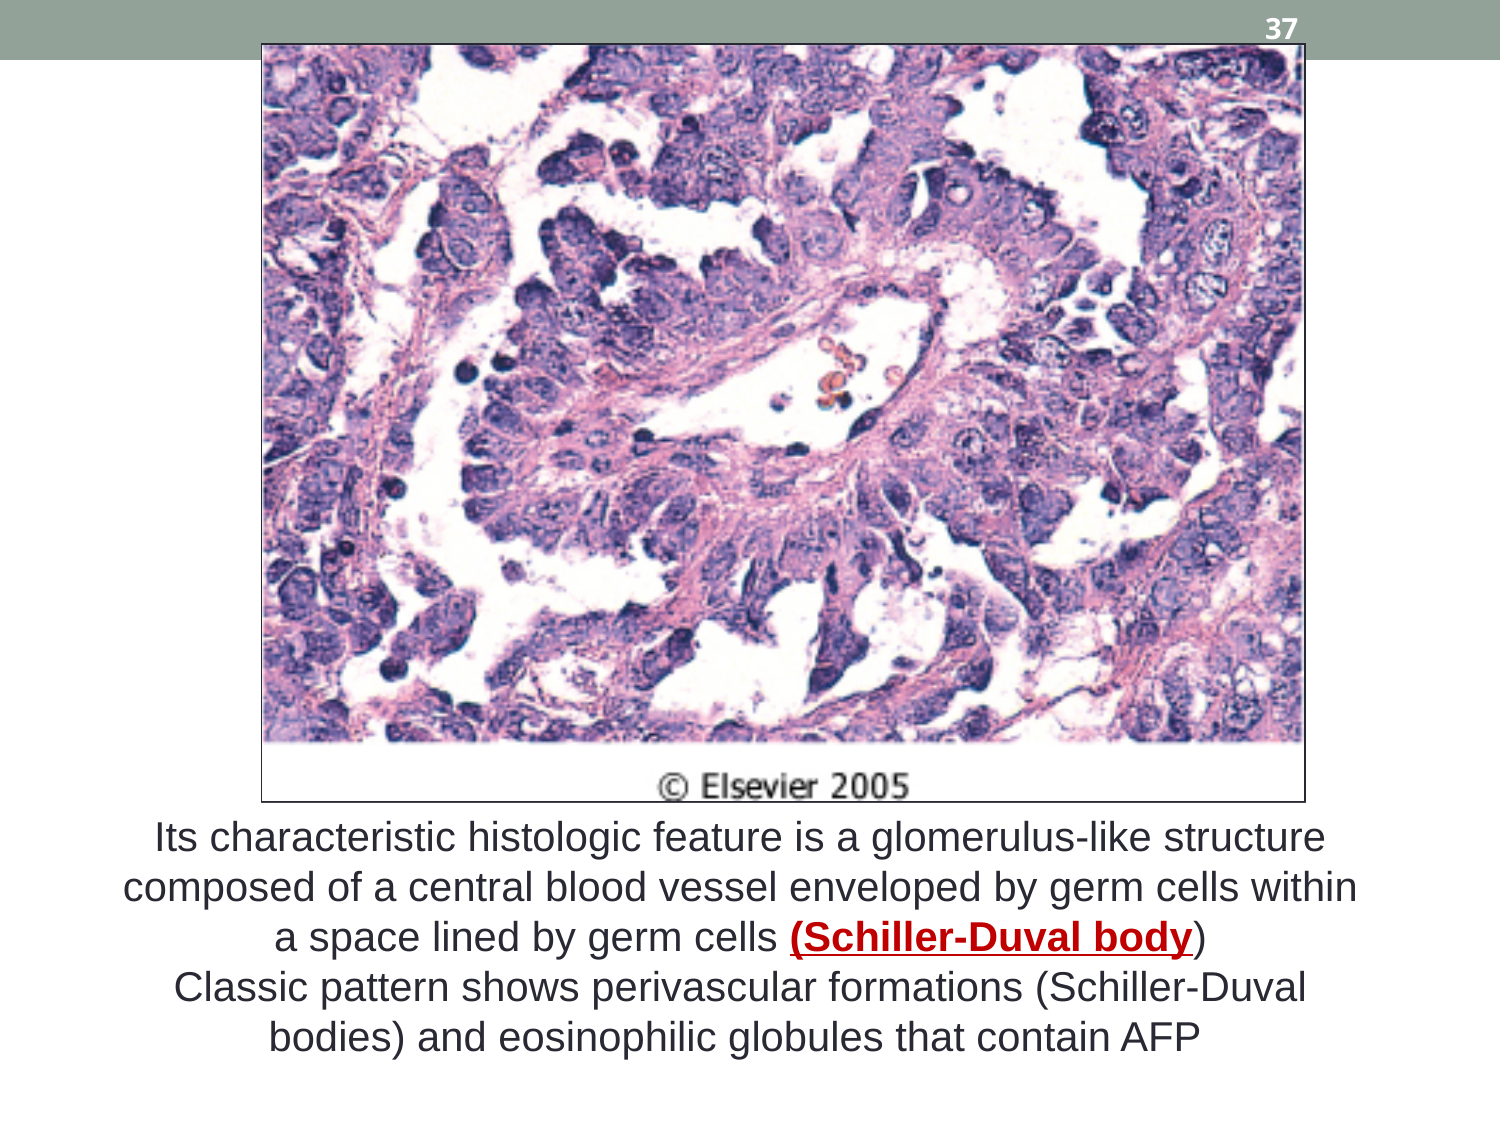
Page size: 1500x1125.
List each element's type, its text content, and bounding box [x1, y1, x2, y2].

picture [262, 44, 1305, 802]
slide_number 37 [1250, 3, 1425, 57]
text_box Its characteristic histologic feature is a glomerulus-like structure composed of a central blood vessel enveloped by germ cells within a space lined by germ cells (Schiller-Duval body) Classic pattern shows perivascular formations (Schiller-Duval bodies) and eosinophilic globules that contain AFP [96, 802, 1385, 1068]
